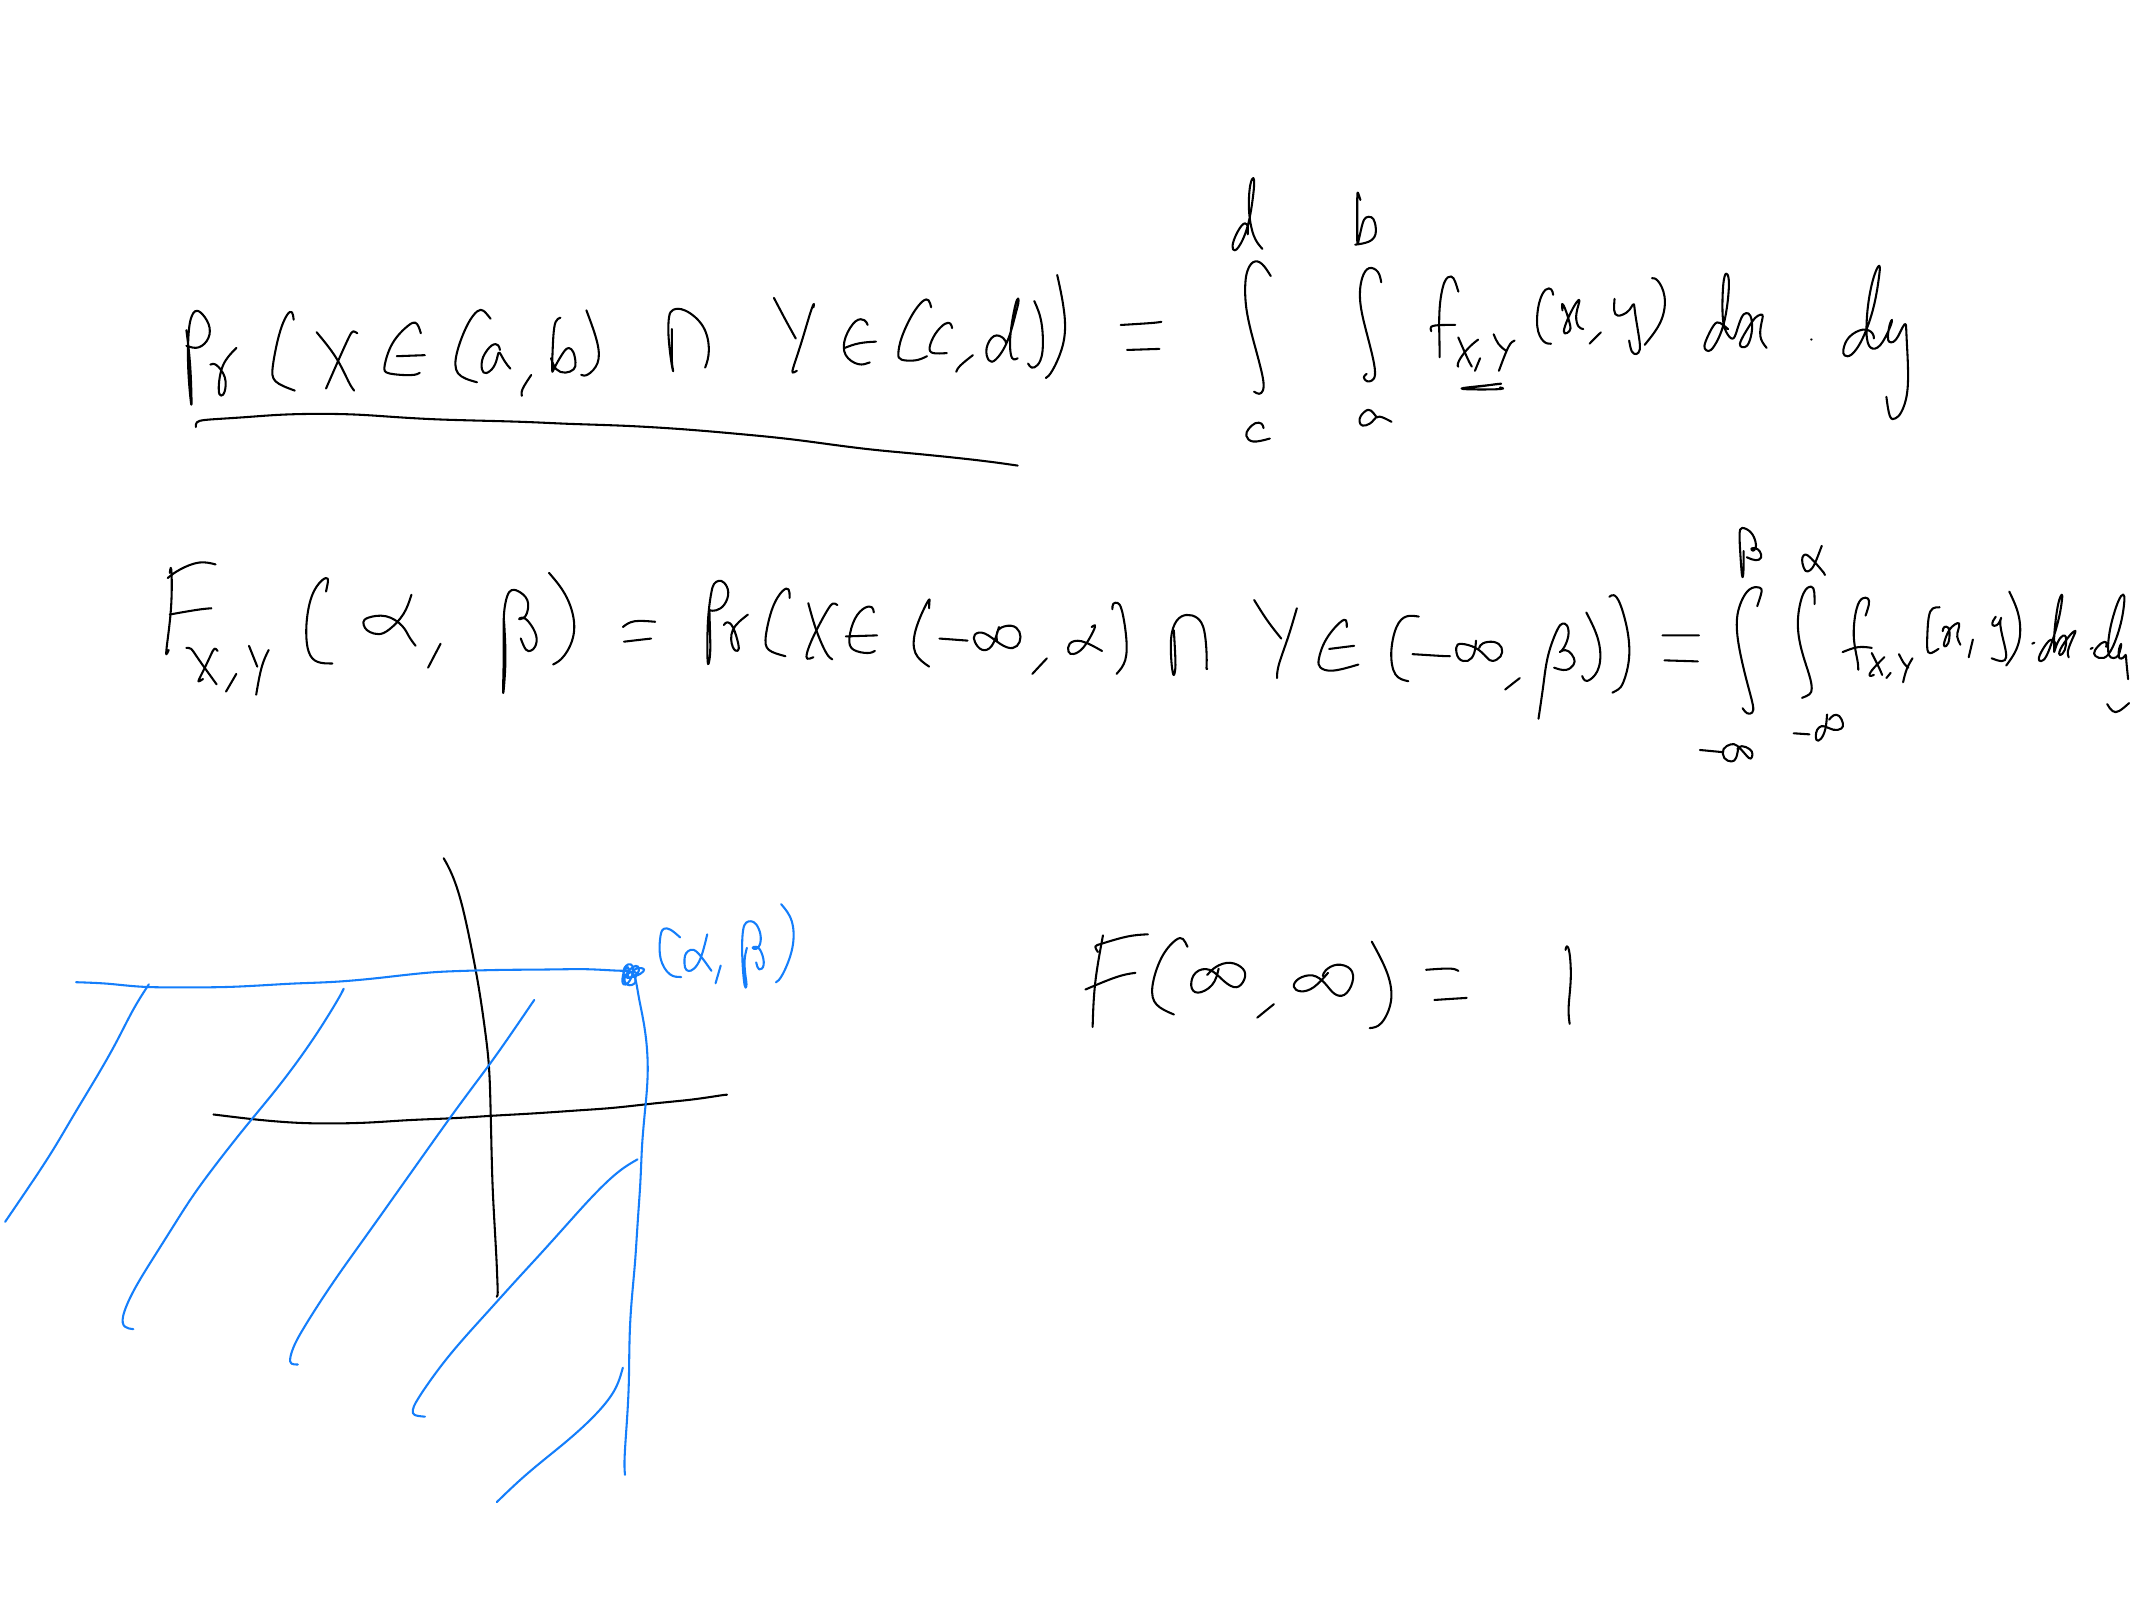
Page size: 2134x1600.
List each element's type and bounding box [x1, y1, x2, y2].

text_box [4, 177, 2130, 1503]
